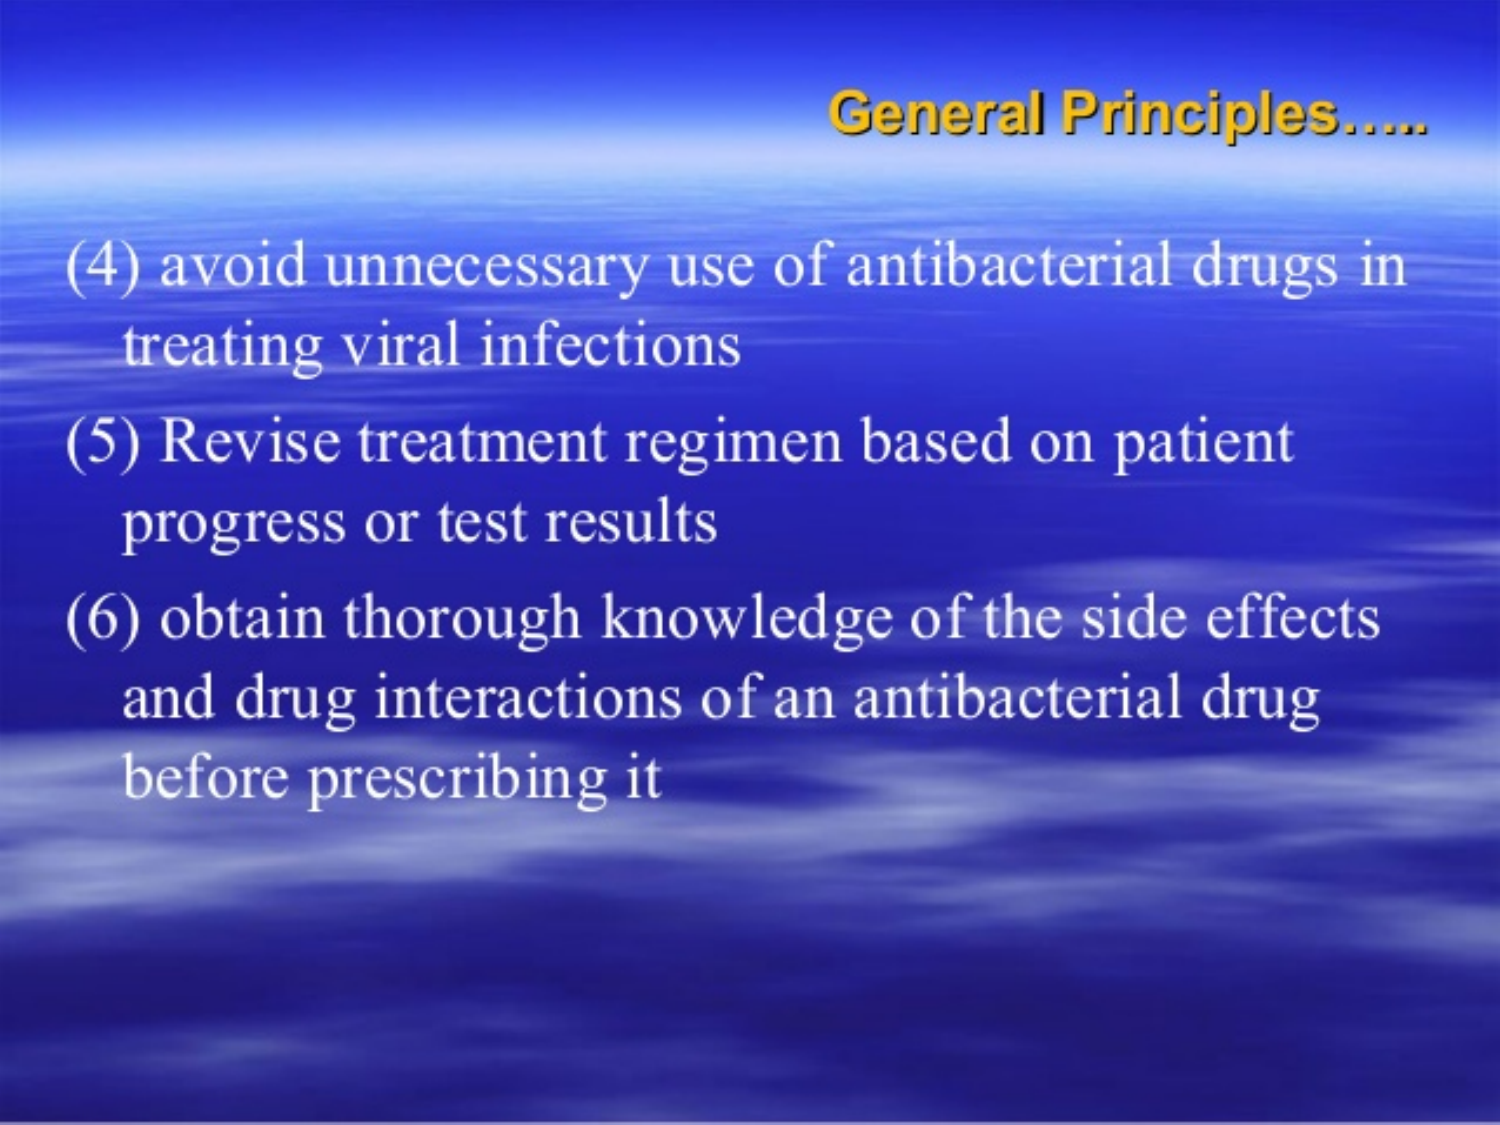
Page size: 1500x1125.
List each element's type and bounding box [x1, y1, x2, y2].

list [0, 0, 1500, 1125]
